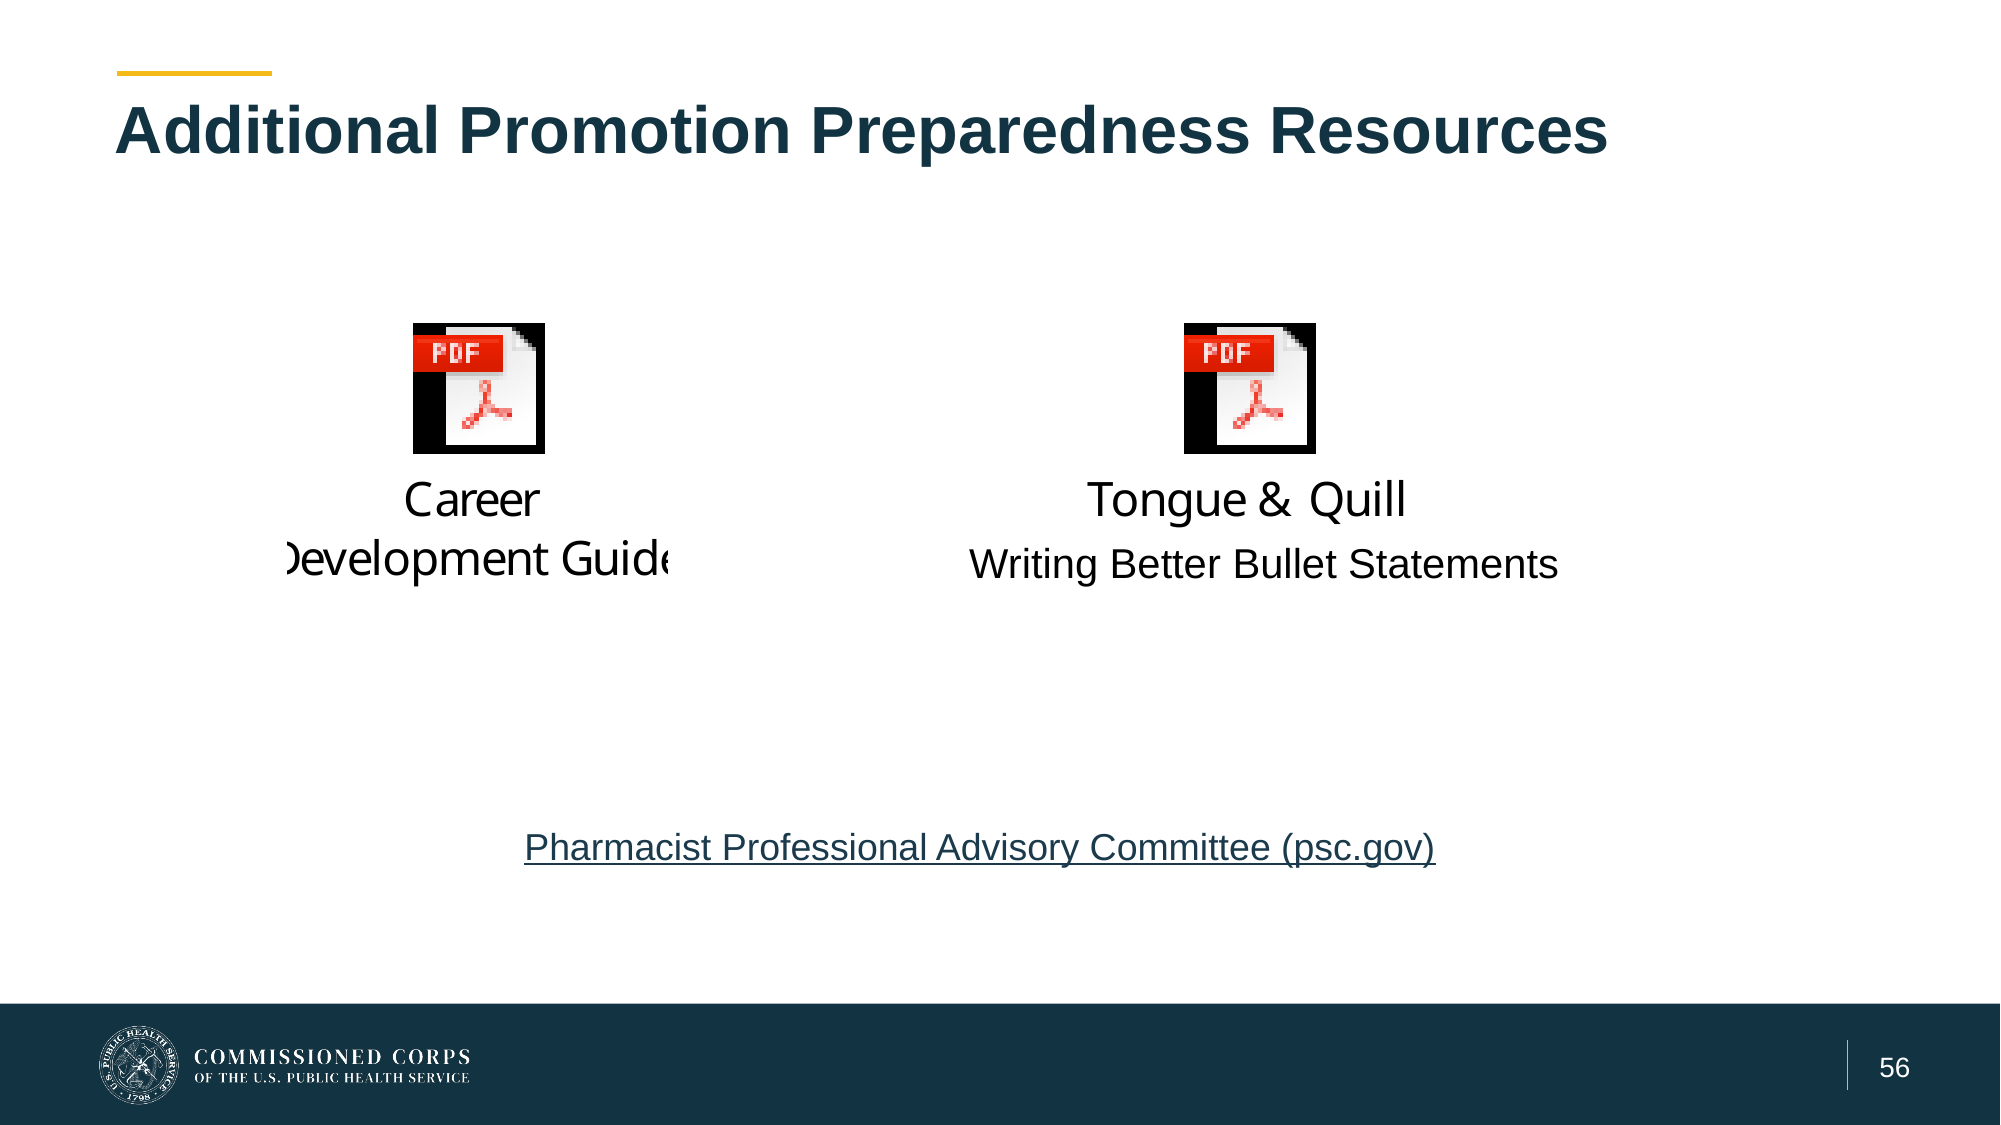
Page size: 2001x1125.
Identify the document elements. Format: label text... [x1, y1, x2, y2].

title Additional Promotion Preparedness Resources [99, 79, 1900, 225]
text_box Pharmacist Professional Advisory Committee (psc.gov) [509, 815, 1491, 876]
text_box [287, 323, 668, 644]
text_box Writing Better Bullet Statements [1443, 529, 1601, 595]
picture [99, 1024, 471, 1106]
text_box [1057, 323, 1439, 644]
text_box Writing Better Bullet Statements [954, 529, 1052, 595]
